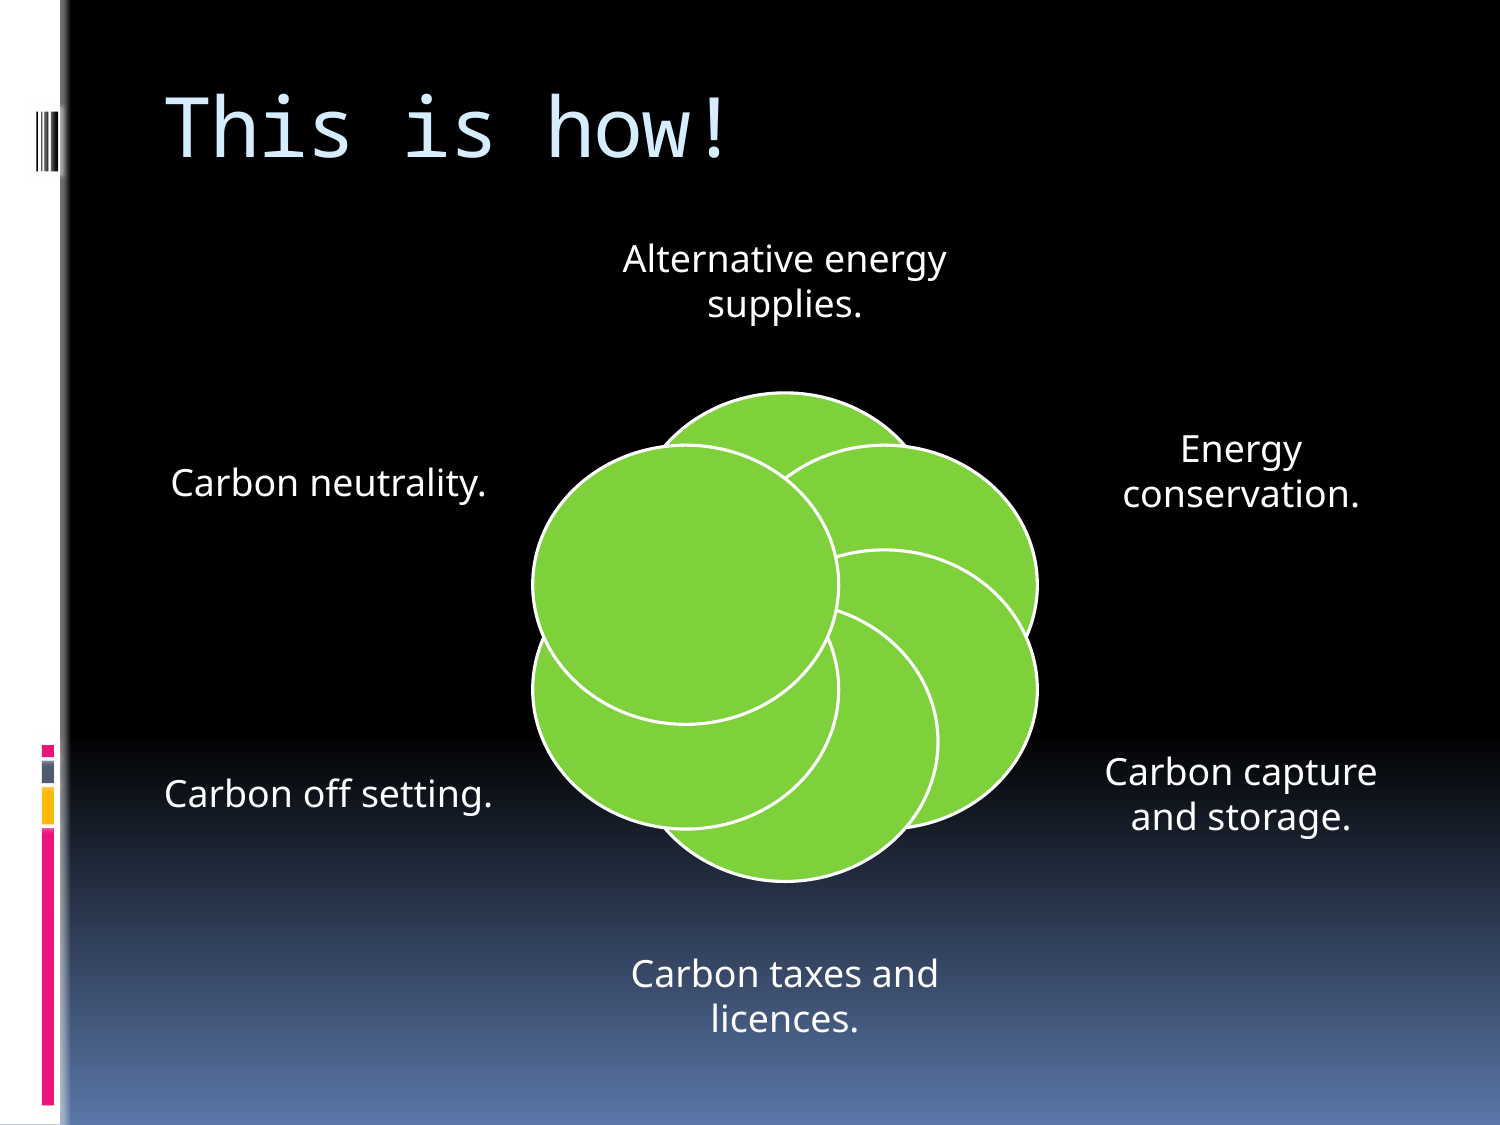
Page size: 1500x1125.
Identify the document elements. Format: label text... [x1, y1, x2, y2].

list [147, 183, 1423, 1091]
title This is how! [147, 66, 1423, 174]
